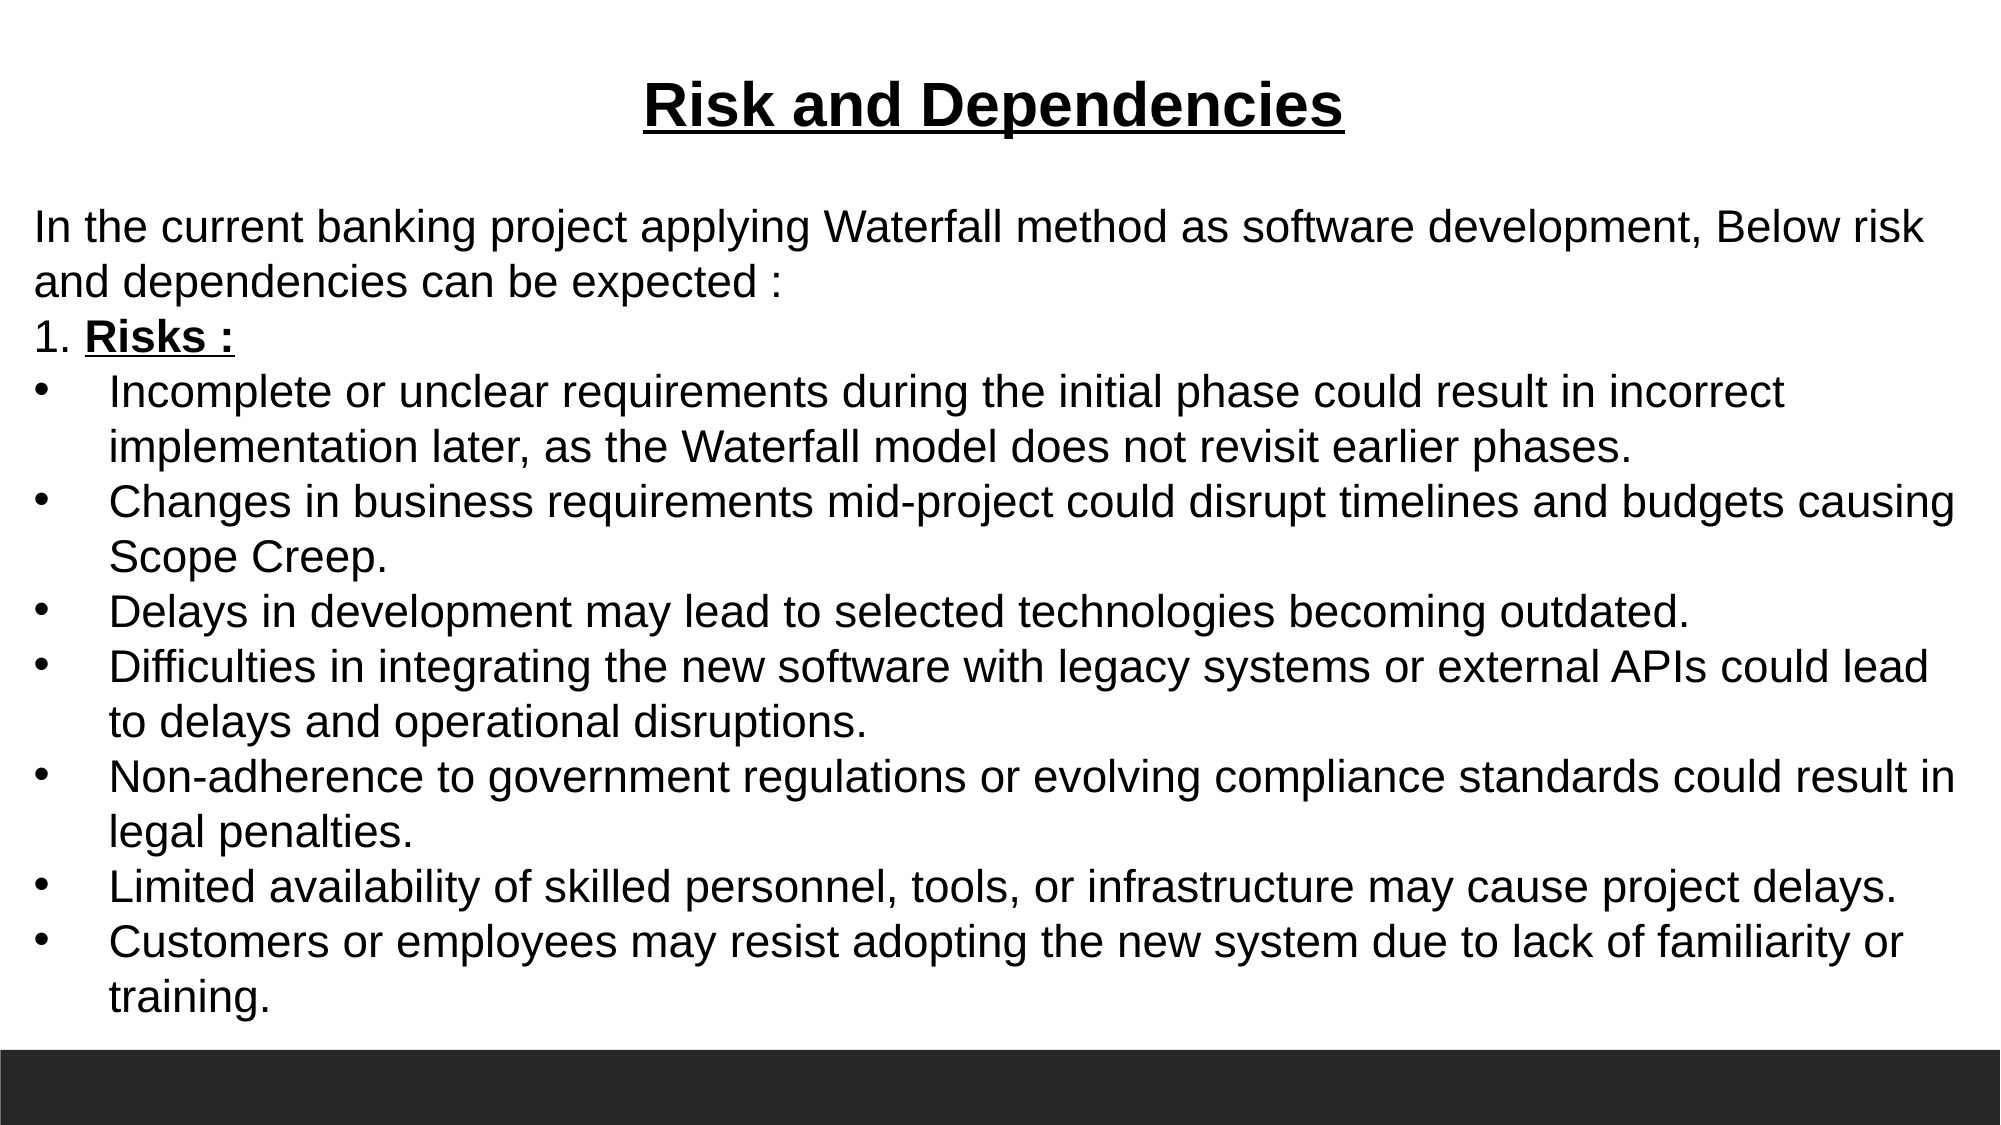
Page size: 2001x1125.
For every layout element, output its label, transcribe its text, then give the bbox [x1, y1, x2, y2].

text_box Risk and Dependencies In the current banking project applying Waterfall method as software development, Below risk and dependencies can be expected : 1. Risks : Incomplete or unclear requirements during the initial phase could result in incorrect implementation later, as the Waterfall model does not revisit earlier phases. Changes in business requirements mid-project could disrupt timelines and budgets causing Scope Creep. Delays in development may lead to selected technologies becoming outdated. Difficulties in integrating the new software with legacy systems or external APIs could lead to delays and operational disruptions. Non-adherence to government regulations or evolving compliance standards could result in legal penalties. Limited availability of skilled personnel, tools, or infrastructure may cause project delays. Customers or employees may resist adopting the new system due to lack of familiarity or training. [18, 56, 1981, 1029]
